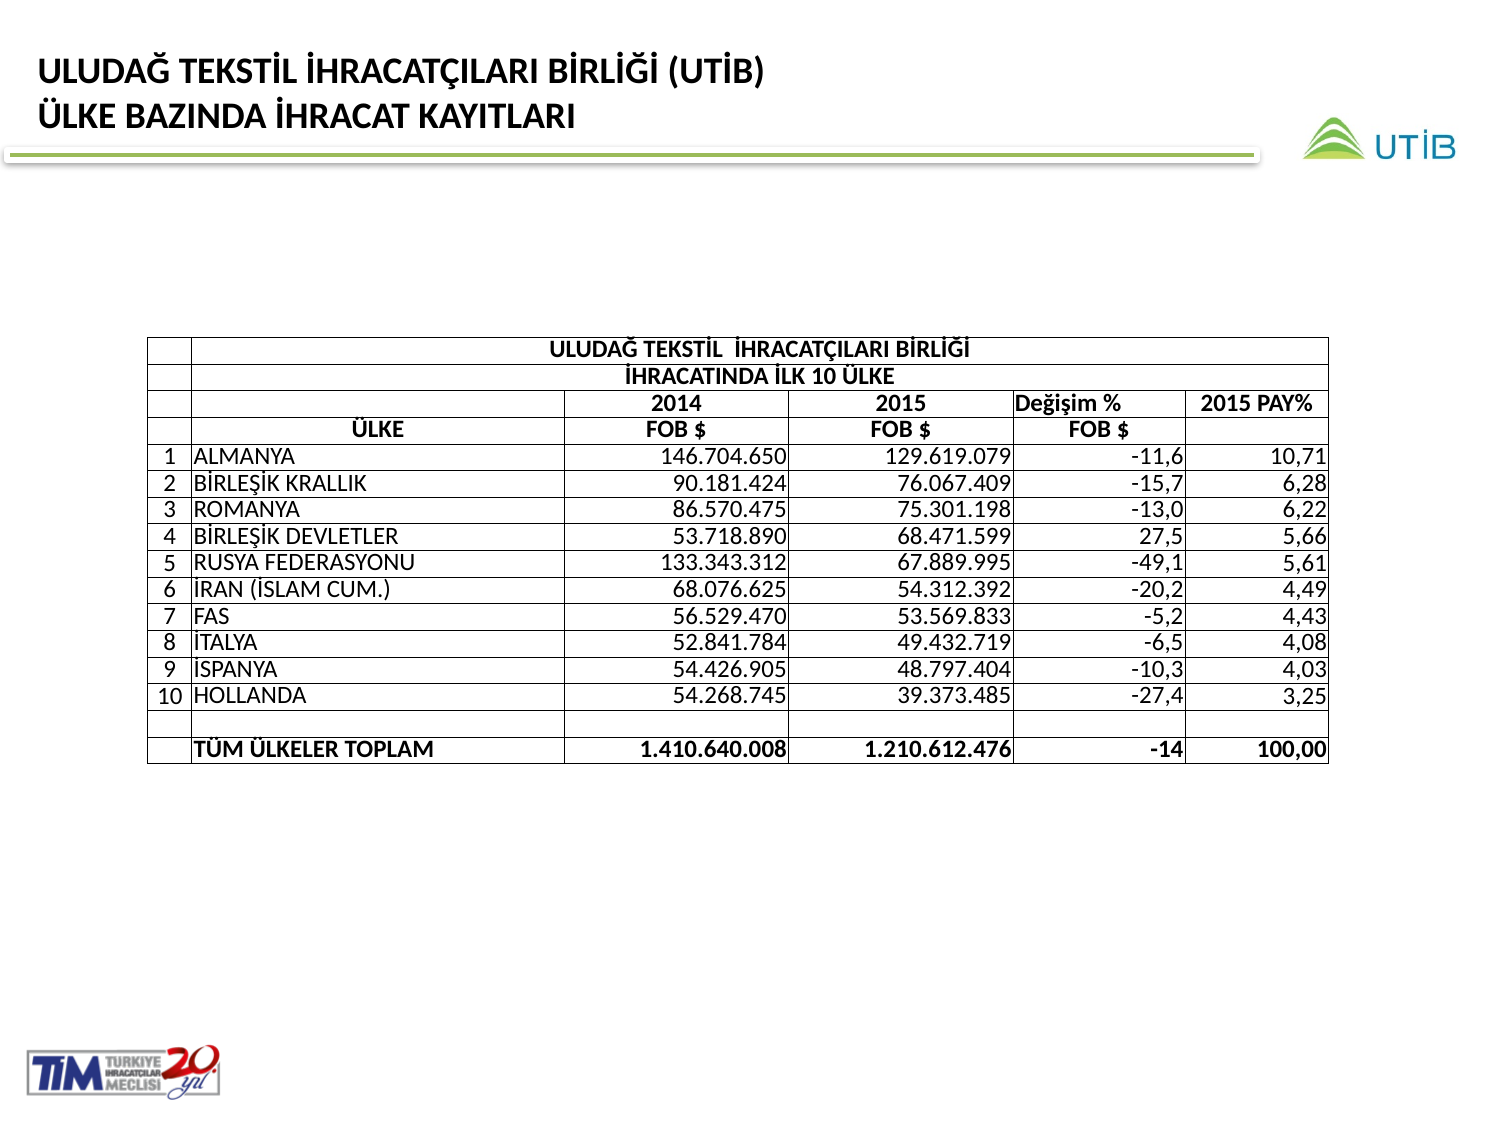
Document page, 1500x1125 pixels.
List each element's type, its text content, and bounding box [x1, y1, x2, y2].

table_cell -14 [1014, 738, 1185, 763]
table_cell 3 [148, 498, 191, 523]
table_cell 1.410.640.008 [565, 738, 788, 763]
table_cell [148, 418, 191, 444]
table_cell 27,5 [1014, 524, 1185, 550]
table_cell 6,22 [1186, 498, 1328, 523]
table_cell -13,0 [1014, 498, 1185, 523]
table_cell -20,2 [1014, 578, 1185, 603]
table_cell 3,25 [1186, 684, 1328, 710]
table_cell TÜM ÜLKELER TOPLAM [192, 738, 564, 763]
table_cell 67.889.995 [789, 551, 1013, 577]
table_cell 68.076.625 [565, 578, 788, 603]
table_cell 2014 [565, 391, 788, 417]
table_cell ROMANYA [192, 498, 564, 523]
table_cell İTALYA [192, 631, 564, 657]
table_cell 6,28 [1186, 471, 1328, 497]
table_cell 4,43 [1186, 604, 1328, 630]
table_header [148, 338, 191, 364]
table_cell 49.432.719 [789, 631, 1013, 657]
text_box [4, 147, 22, 163]
table_cell 4,03 [1186, 658, 1328, 683]
table_cell HOLLANDA [192, 684, 564, 710]
table_cell 86.570.475 [565, 498, 788, 523]
table_cell 1.210.612.476 [789, 738, 1013, 763]
table_cell [1014, 711, 1185, 737]
table_cell [192, 391, 564, 417]
table_cell FOB $ [1014, 418, 1185, 444]
table_cell İHRACATINDA İLK 10 ÜLKE [192, 365, 1328, 390]
table_cell [789, 711, 1013, 737]
table_cell [148, 365, 191, 390]
table_cell [148, 391, 191, 417]
table_cell RUSYA FEDERASYONU [192, 551, 564, 577]
table_cell 10 [148, 684, 191, 710]
table_cell 4,08 [1186, 631, 1328, 657]
table_cell 54.426.905 [565, 658, 788, 683]
table_cell 53.569.833 [789, 604, 1013, 630]
table_cell -6,5 [1014, 631, 1185, 657]
table_cell 54.268.745 [565, 684, 788, 710]
table_cell [148, 738, 191, 763]
title ULUDAĞ TEKSTİL İHRACATÇILARI BİRLİĞİ (UTİB) ÜLKE BAZINDA İHRACAT KAYITLARI [22, 15, 1395, 167]
table_cell 100,00 [1186, 738, 1328, 763]
table_cell Değişim % [1014, 391, 1185, 417]
table_cell 75.301.198 [789, 498, 1013, 523]
table_cell 5,61 [1186, 551, 1328, 577]
picture [1294, 113, 1461, 162]
picture [17, 1034, 231, 1107]
table_cell [1186, 711, 1328, 737]
table_cell 7 [148, 604, 191, 630]
table_cell 2015 [789, 391, 1013, 417]
table_cell 53.718.890 [565, 524, 788, 550]
table_cell [192, 711, 564, 737]
table_cell [148, 711, 191, 737]
table_cell -49,1 [1014, 551, 1185, 577]
table_cell 52.841.784 [565, 631, 788, 657]
table_cell 6 [148, 578, 191, 603]
table_cell -27,4 [1014, 684, 1185, 710]
table_cell 2015 PAY% [1186, 391, 1328, 417]
table_cell FAS [192, 604, 564, 630]
table_cell 133.343.312 [565, 551, 788, 577]
table_cell 5,66 [1186, 524, 1328, 550]
table_cell BİRLEŞİK DEVLETLER [192, 524, 564, 550]
table_cell İRAN (İSLAM CUM.) [192, 578, 564, 603]
table_cell -11,6 [1014, 445, 1185, 470]
table_cell -5,2 [1014, 604, 1185, 630]
table_cell -15,7 [1014, 471, 1185, 497]
table_cell [565, 711, 788, 737]
table_cell 4 [148, 524, 191, 550]
table_cell [1186, 418, 1328, 444]
table_cell 68.471.599 [789, 524, 1013, 550]
table_cell 1 [148, 445, 191, 470]
table_cell 146.704.650 [565, 445, 788, 470]
table_cell 4,49 [1186, 578, 1328, 603]
table_cell BİRLEŞİK KRALLIK [192, 471, 564, 497]
table_cell İSPANYA [192, 658, 564, 683]
table_cell 54.312.392 [789, 578, 1013, 603]
table_cell 56.529.470 [565, 604, 788, 630]
table_cell 76.067.409 [789, 471, 1013, 497]
table_cell 2 [148, 471, 191, 497]
table_cell 48.797.404 [789, 658, 1013, 683]
table_cell 129.619.079 [789, 445, 1013, 470]
table_cell 8 [148, 631, 191, 657]
table_cell 5 [148, 551, 191, 577]
table_cell FOB $ [789, 418, 1013, 444]
table_cell ALMANYA [192, 445, 564, 470]
table_cell FOB $ [565, 418, 788, 444]
table_cell ÜLKE [192, 418, 564, 444]
table_cell 9 [148, 658, 191, 683]
table_cell 10,71 [1186, 445, 1328, 470]
table_cell 39.373.485 [789, 684, 1013, 710]
table_cell -10,3 [1014, 658, 1185, 683]
table_cell 90.181.424 [565, 471, 788, 497]
table_header ULUDAĞ TEKSTİL İHRACATÇILARI BİRLİĞİ [192, 338, 1328, 364]
